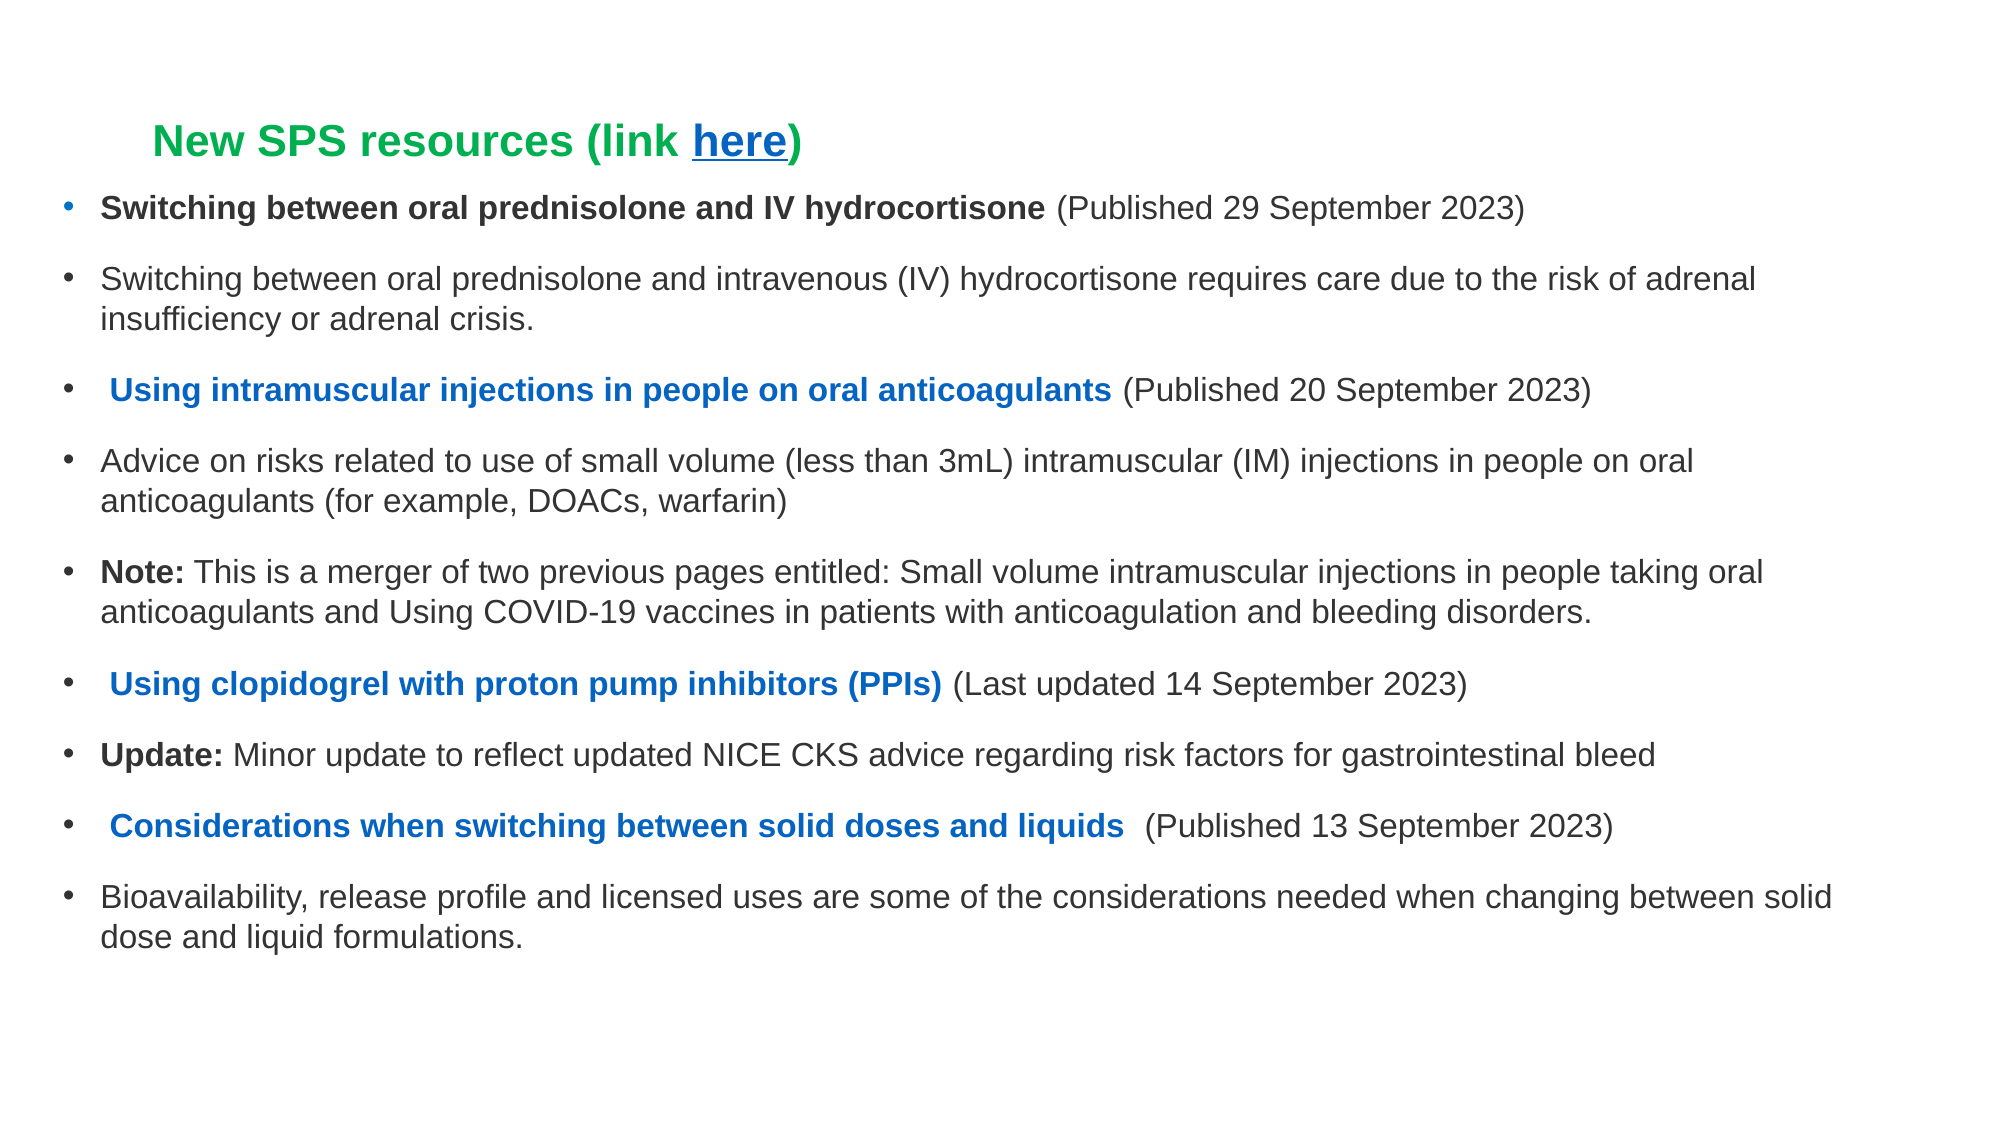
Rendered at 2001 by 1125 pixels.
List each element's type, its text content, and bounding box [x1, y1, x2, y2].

title New SPS resources (link here) [137, 59, 1863, 178]
list Switching between oral prednisolone and IV hydrocortisone (Published 29 September 2023) Switching between oral prednisolone and intravenous (IV) hydrocortisone requires care due to the risk of adrenal insufficiency or adrenal crisis. Using intramuscular injections in people on oral anticoagulants (Published 20 September 2023) Advice on risks related to use of small volume (less than 3mL) intramuscular (IM) injections in people on oral anticoagulants (for example, DOACs, warfarin) Note: This is a merger of two previous pages entitled: Small volume intramuscular injections in people taking oral anticoagulants and Using COVID-19 vaccines in patients with anticoagulation and bleeding disorders. Using clopidogrel with proton pump inhibitors (PPIs) (Last updated 14 September 2023) Update: Minor update to reflect updated NICE CKS advice regarding risk factors for gastrointestinal bleed Considerations when switching between solid doses and liquids (Published 13 September 2023) Bioavailability, release profile and licensed uses are some of the considerations needed when changing between solid dose and liquid formulations. [47, 178, 1863, 1066]
